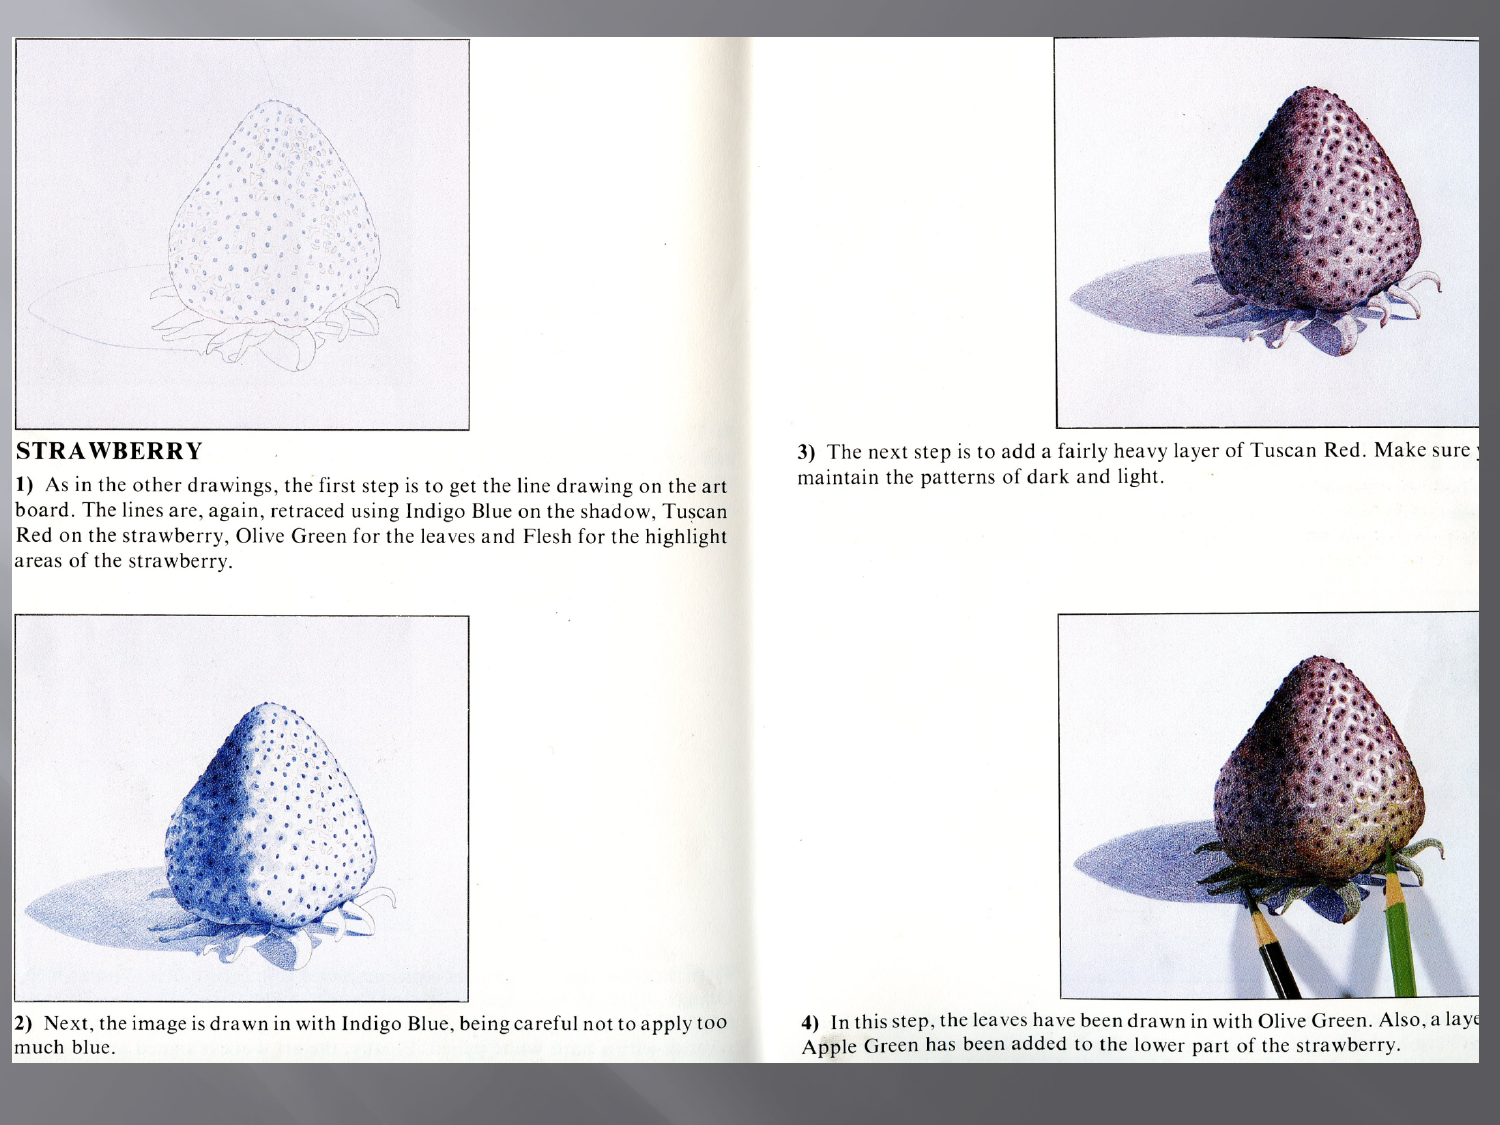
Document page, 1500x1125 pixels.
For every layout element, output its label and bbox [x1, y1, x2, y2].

list [12, 37, 1479, 1063]
